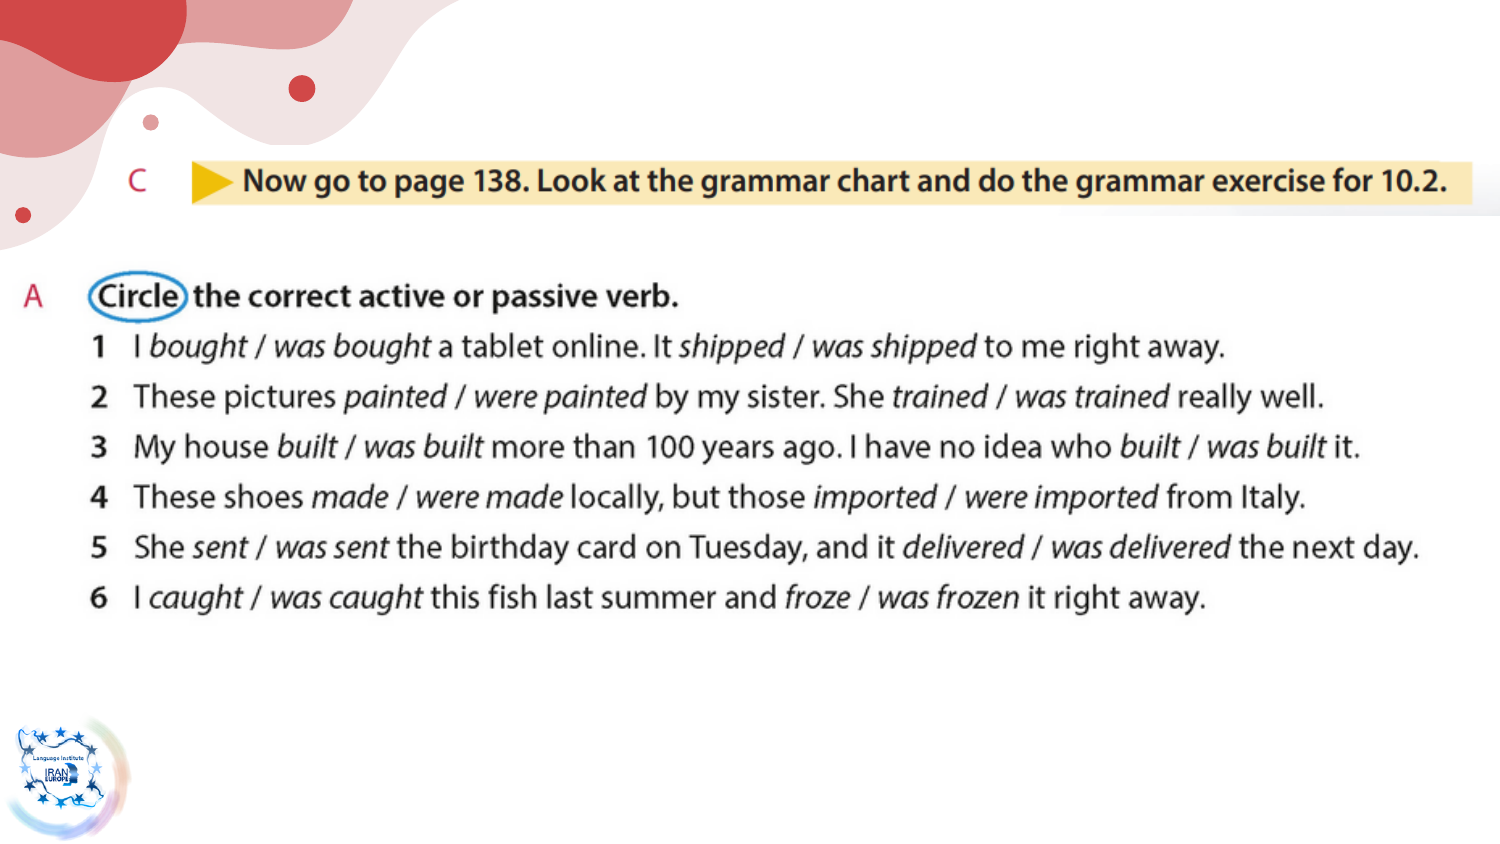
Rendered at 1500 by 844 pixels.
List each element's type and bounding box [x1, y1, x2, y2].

picture [111, 145, 1500, 217]
picture [0, 251, 1458, 667]
picture [0, 711, 136, 844]
